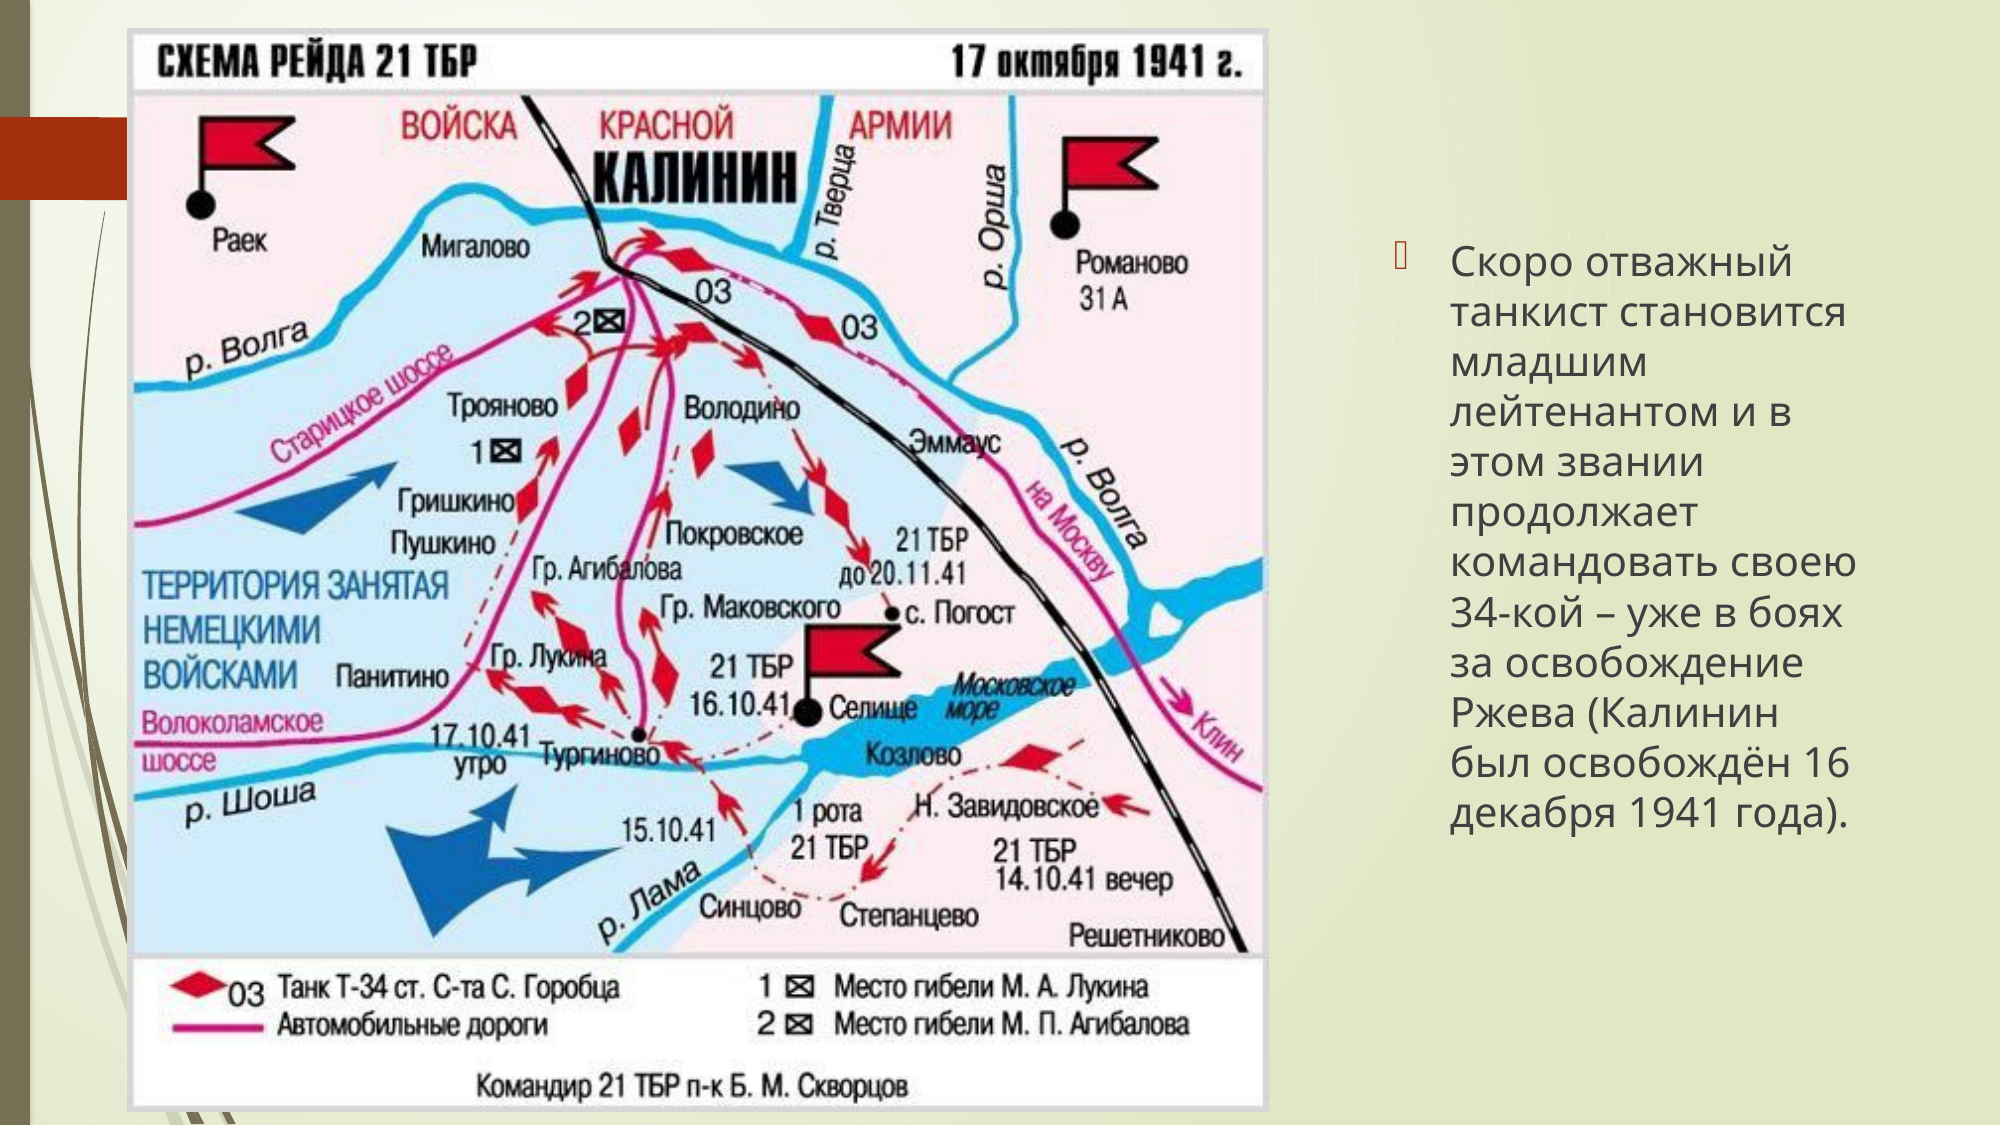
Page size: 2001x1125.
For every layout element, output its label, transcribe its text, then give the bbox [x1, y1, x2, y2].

list Скоро отважный танкист становится младшим лейтенантом и в этом звании продолжает командовать своею 34-кой – уже в боях за освобождение Ржева (Калинин был освобождён 16 декабря 1941 года). [1378, 227, 1888, 970]
picture [126, 28, 1269, 1113]
